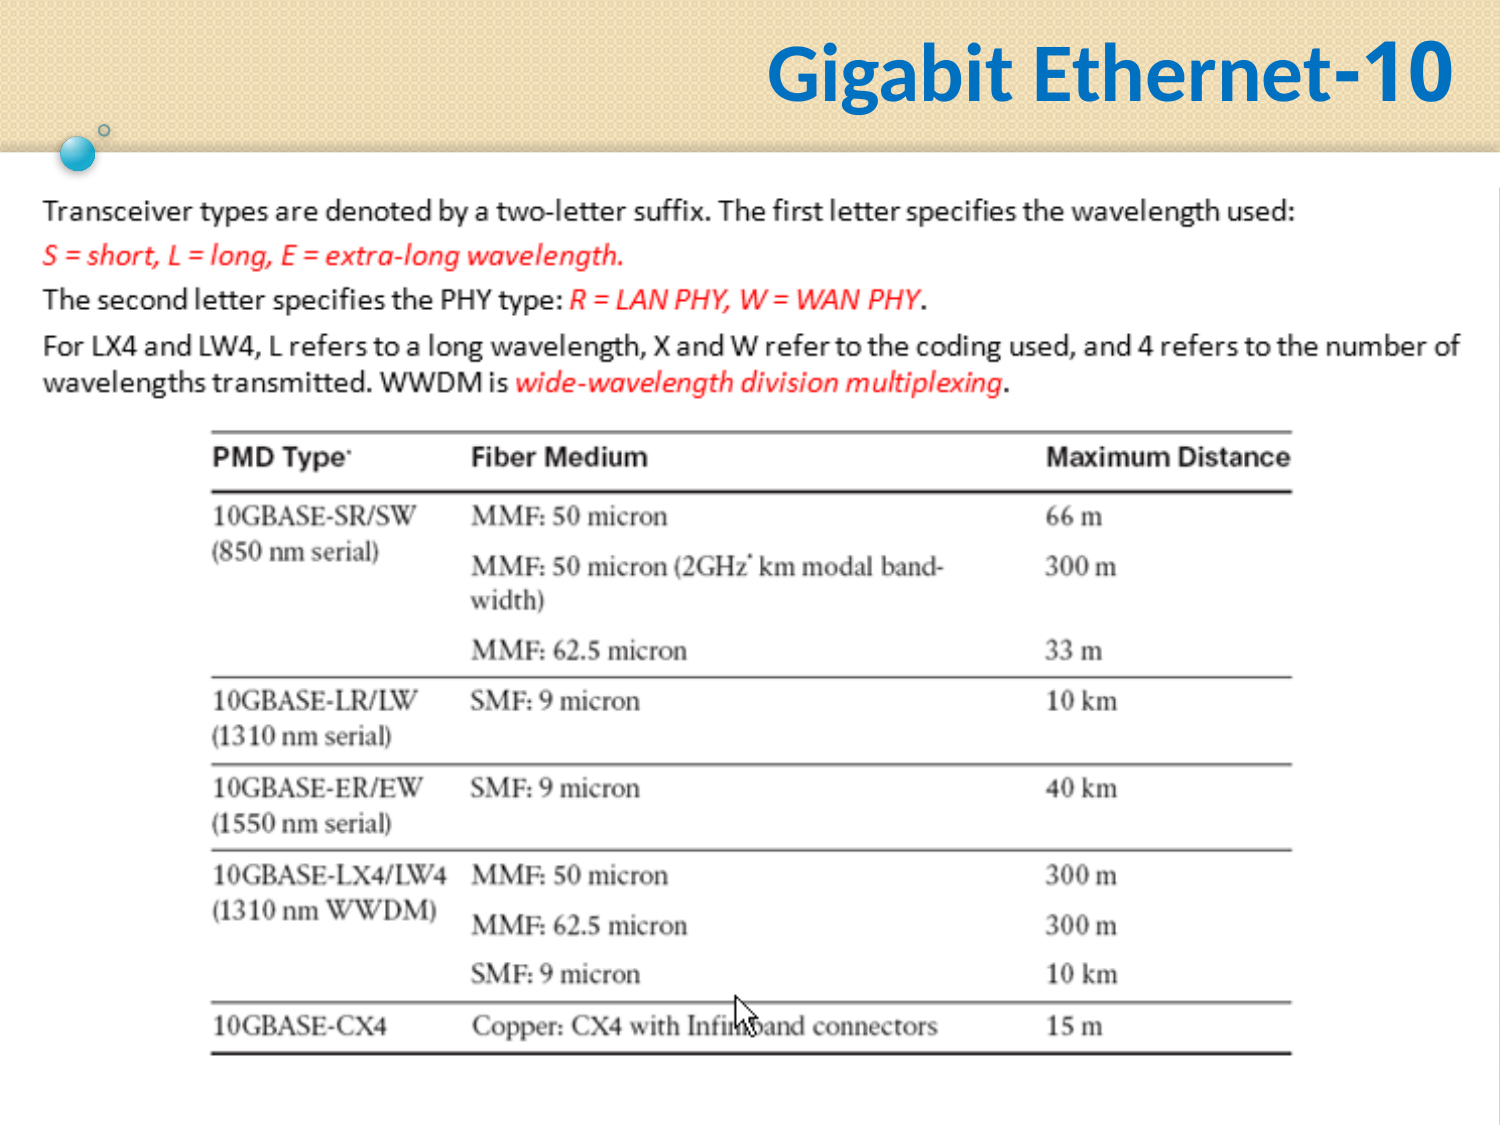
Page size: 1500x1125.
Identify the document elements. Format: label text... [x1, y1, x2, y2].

list 10-Gigabit Ethernet [23, 31, 1473, 126]
picture [15, 187, 1489, 1091]
